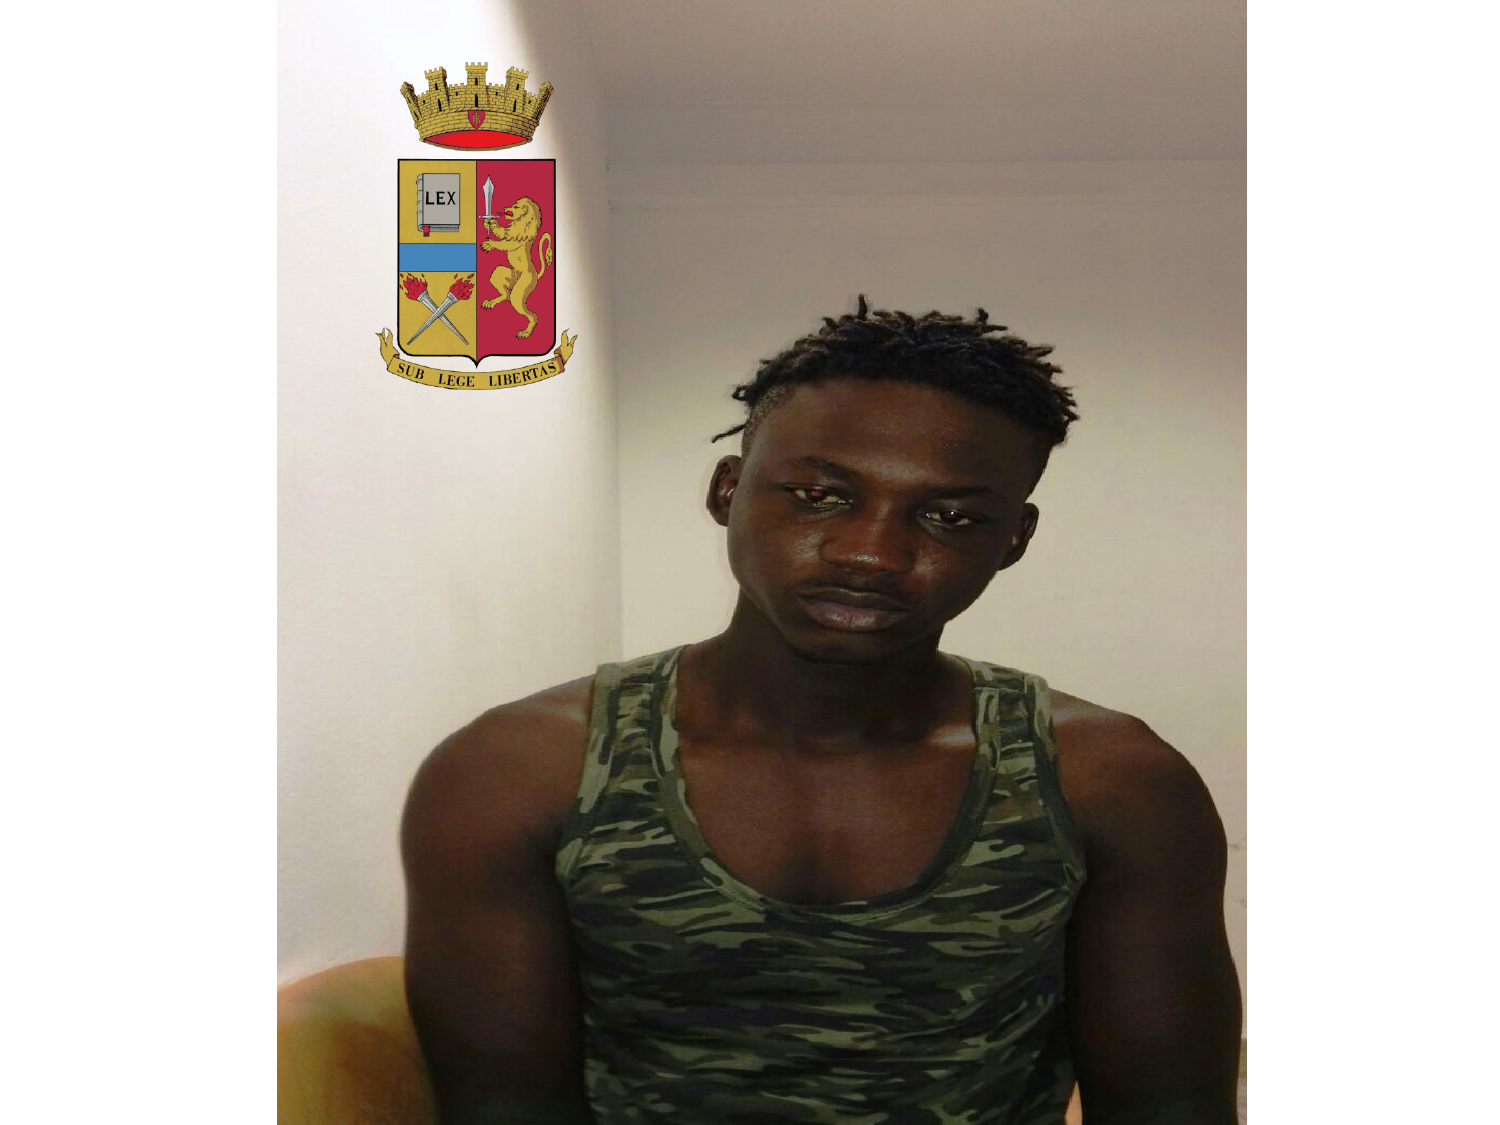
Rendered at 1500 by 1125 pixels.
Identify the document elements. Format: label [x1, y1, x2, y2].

picture [277, 0, 1247, 1125]
